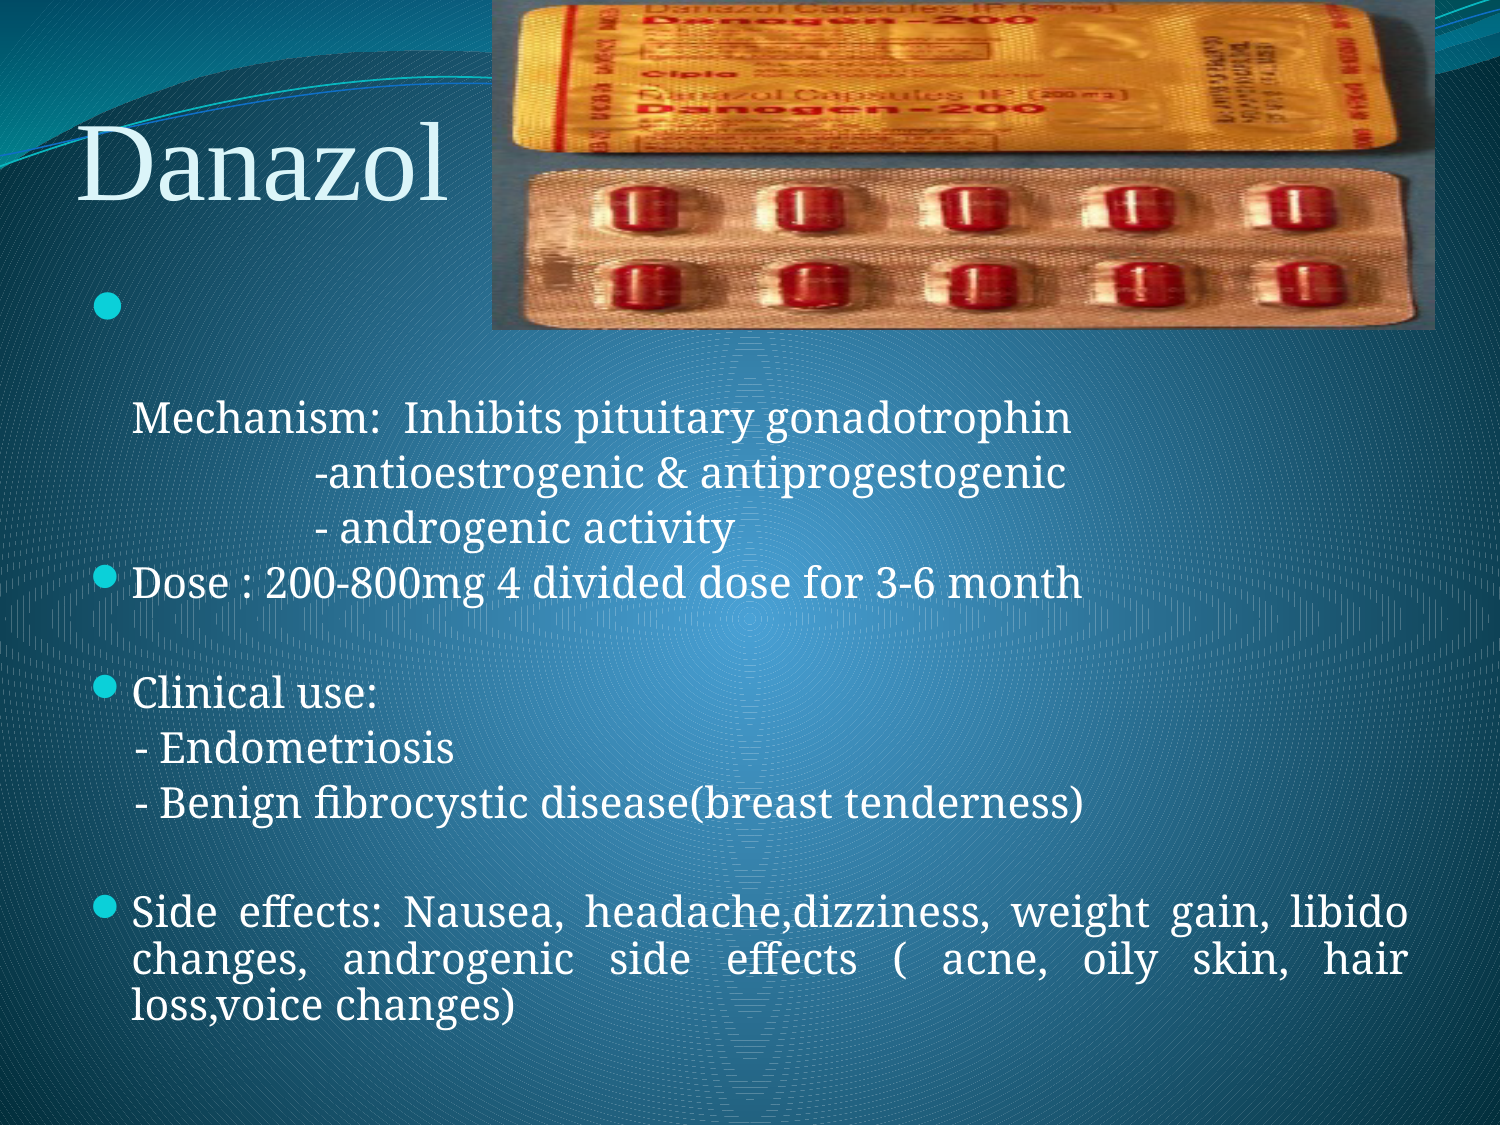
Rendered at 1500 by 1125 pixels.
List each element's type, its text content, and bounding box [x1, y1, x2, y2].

title Danazol [75, 23, 484, 223]
list Mechanism: Inhibits pituitary gonadotrophin -antioestrogenic & antiprogestogenic - androgenic activity Dose : 200-800mg 4 divided dose for 3-6 month Clinical use: - Endometriosis - Benign fibrocystic disease(breast tenderness) Side effects: Nausea, headache,dizziness, weight gain, libido changes, androgenic side effects ( acne, oily skin, hair loss,voice changes) [75, 281, 1425, 1038]
picture [491, 0, 1435, 330]
